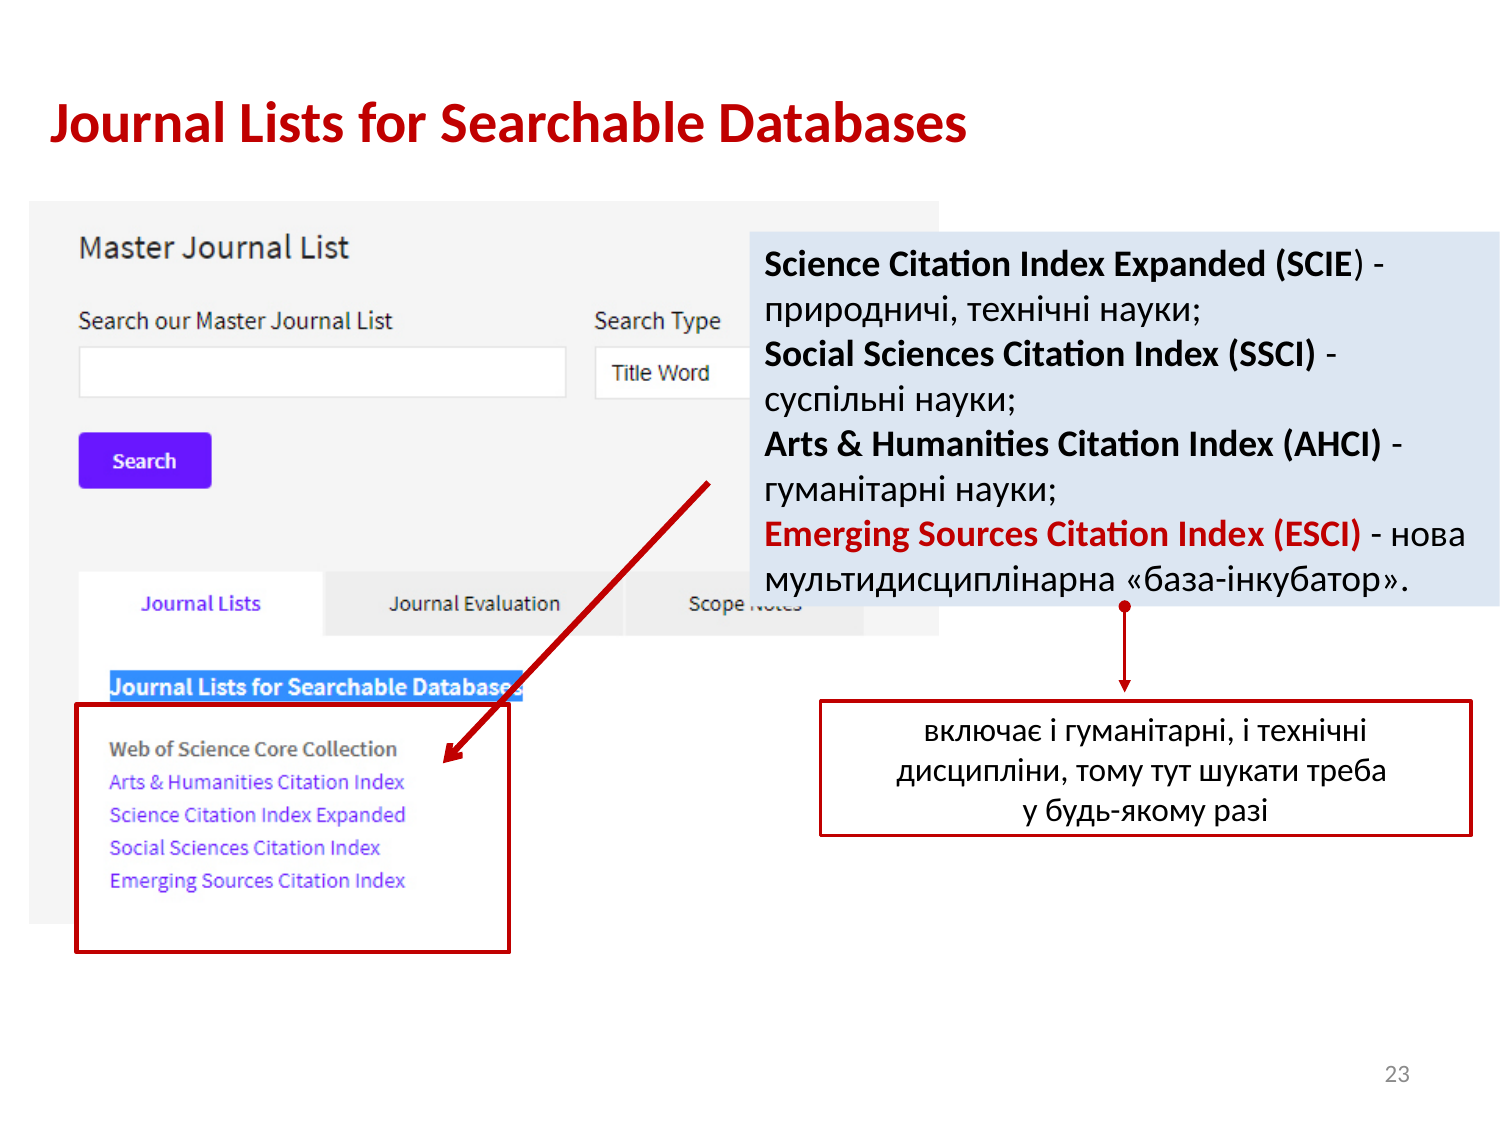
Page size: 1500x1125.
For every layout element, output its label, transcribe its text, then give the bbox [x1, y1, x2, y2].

text_box [75, 933, 511, 954]
text_box включає і гуманітарні, і технічні дисципліни, тому тут шукати треба у будь-якому разі [943, 701, 1471, 836]
text_box Journal Lists for Searchable Databases [35, 77, 984, 162]
slide_number 23 [1074, 1042, 1425, 1103]
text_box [442, 482, 709, 764]
text_box Science Citation Index Expanded (SCIE) - природничі, технічні науки; Social Sciences Citation Index (SSCI) - суспільні науки; Arts & Humanities Citation Index (AHCI) - гуманітарні науки; Emerging Sources Citation Indeх (ESCI) - нова мультидисциплінарна «база-інкубатор». [943, 231, 1500, 607]
picture [29, 201, 940, 924]
